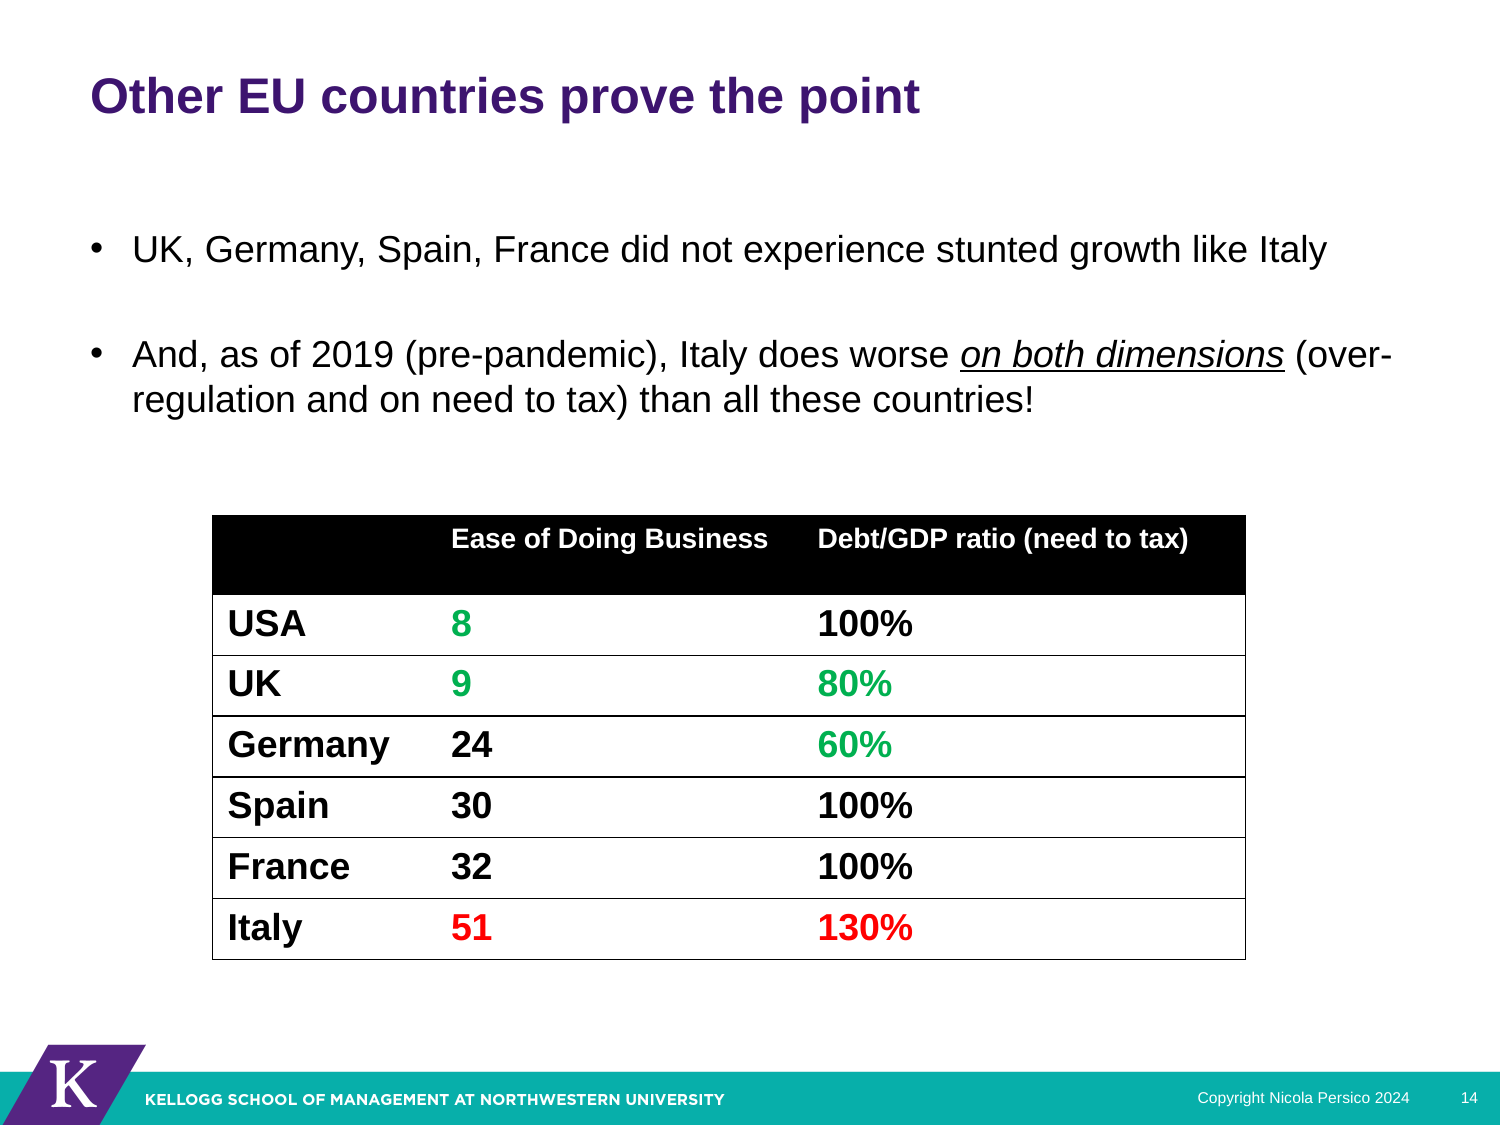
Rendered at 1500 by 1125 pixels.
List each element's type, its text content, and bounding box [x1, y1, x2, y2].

table_cell 9 [436, 656, 803, 715]
table_cell 32 [436, 838, 803, 898]
table_cell 60% [803, 717, 1245, 776]
table_cell Spain [213, 778, 436, 837]
table_cell Germany [213, 717, 436, 776]
table_cell 100% [803, 838, 1245, 898]
table_cell 51 [436, 899, 803, 959]
list UK, Germany, Spain, France did not experience stunted growth like Italy And, as of 2019 (pre-pandemic), Italy does worse on both dimensions (over-regulation and on need to tax) than all these countries! [75, 217, 1425, 960]
table_header Debt/GDP ratio (need to tax) [803, 516, 1245, 594]
footer Copyright Nicola Persico 2024 [750, 1067, 1425, 1125]
table_cell 100% [803, 595, 1245, 655]
table_cell 80% [803, 656, 1245, 715]
table_cell 24 [436, 717, 803, 776]
picture [0, 0, 1500, 1125]
table_header Ease of Doing Business [436, 516, 803, 594]
table_cell France [213, 838, 436, 898]
table_cell 30 [436, 778, 803, 837]
table_cell 130% [803, 899, 1245, 959]
table_header [213, 516, 436, 594]
table_cell 100% [803, 778, 1245, 837]
table_cell Italy [213, 899, 436, 959]
slide_number 14 [1425, 1067, 1494, 1125]
table_cell 8 [436, 595, 803, 655]
table_cell UK [213, 656, 436, 715]
title Other EU countries prove the point [75, 0, 1425, 188]
table_cell USA [213, 595, 436, 655]
